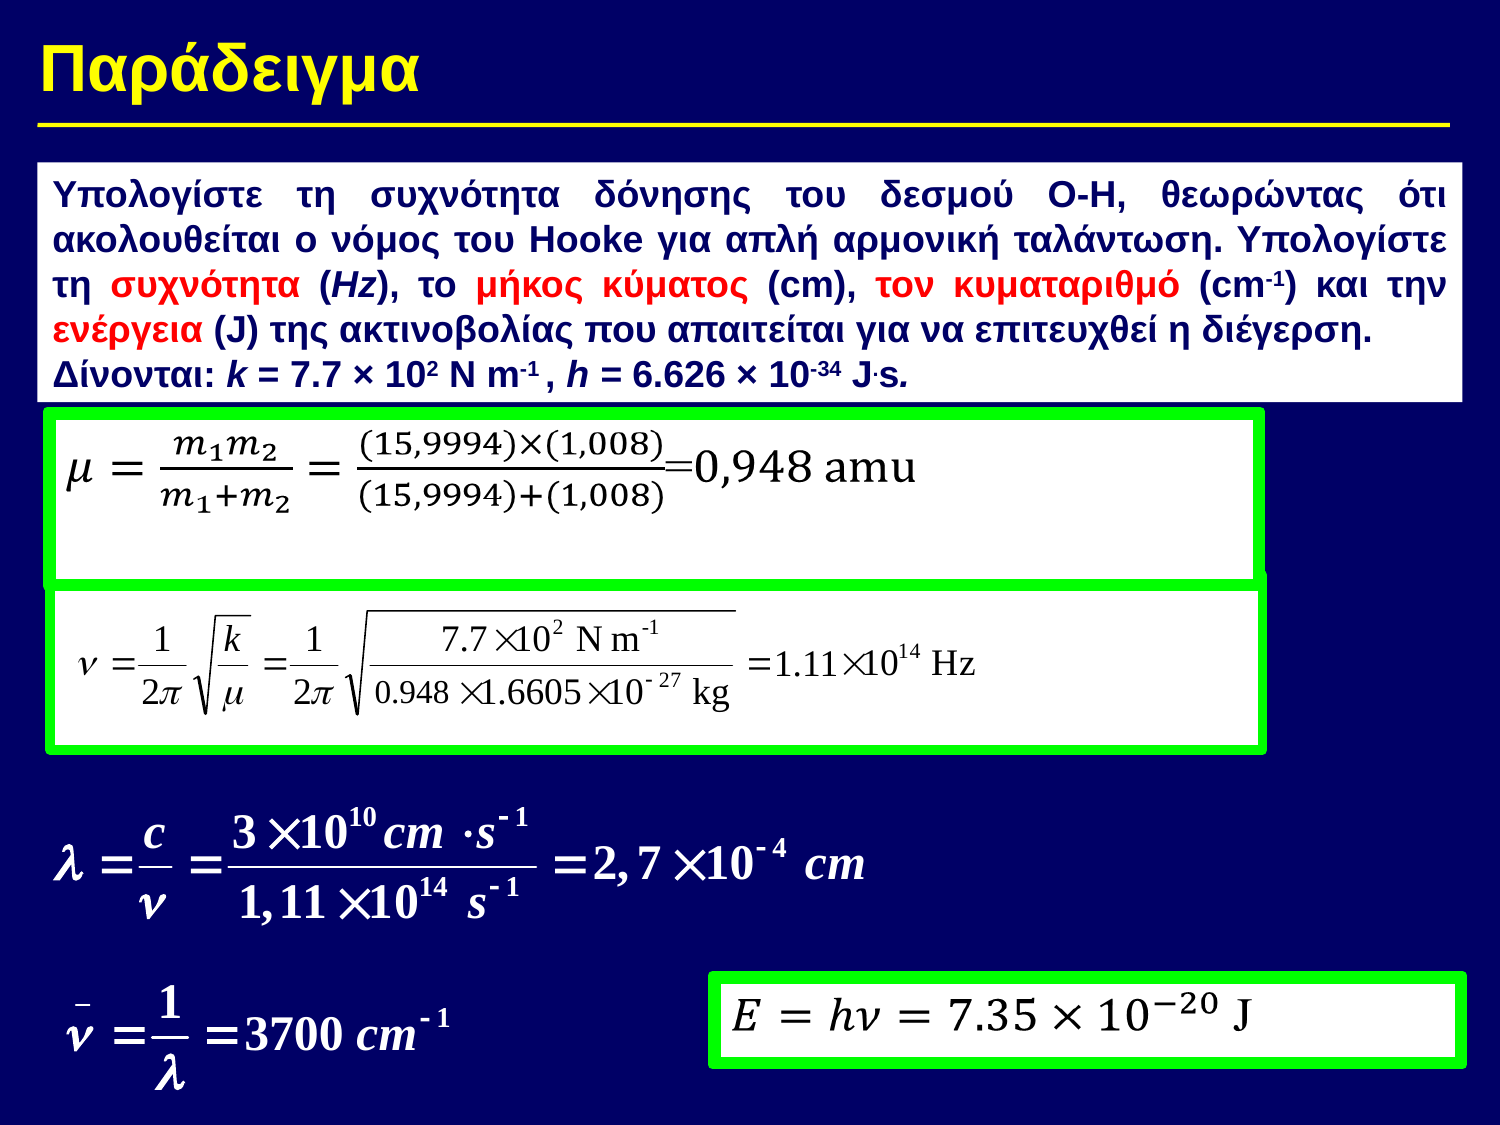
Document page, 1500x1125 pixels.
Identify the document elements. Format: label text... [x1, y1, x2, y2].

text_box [62, 971, 461, 1101]
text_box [74, 602, 982, 723]
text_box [47, 438, 738, 563]
text_box [47, 411, 1261, 587]
text_box [49, 575, 1263, 750]
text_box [45, 792, 876, 938]
text_box Υπολογίστε τη συχνότητα δόνησης του δεσμού Ο-Η, θεωρώντας ότι ακολουθείται ο νόμος του Hooke για απλή αρμονική ταλάντωση. Υπολογίστε τη συχνότητα (Hz), το μήκος κύματος (cm), τον κυματαριθμό (cm-1) και την ενέργεια (J) της ακτινοβολίας που απαιτείται για να επιτευχθεί η διέγερση. Δίνονται: k = 7.7 × 102 N m-1 , h = 6.626 × 10-34 J.s. [37, 162, 1463, 403]
text_box [712, 975, 1463, 1065]
text_box Παράδειγμα [24, 17, 436, 113]
